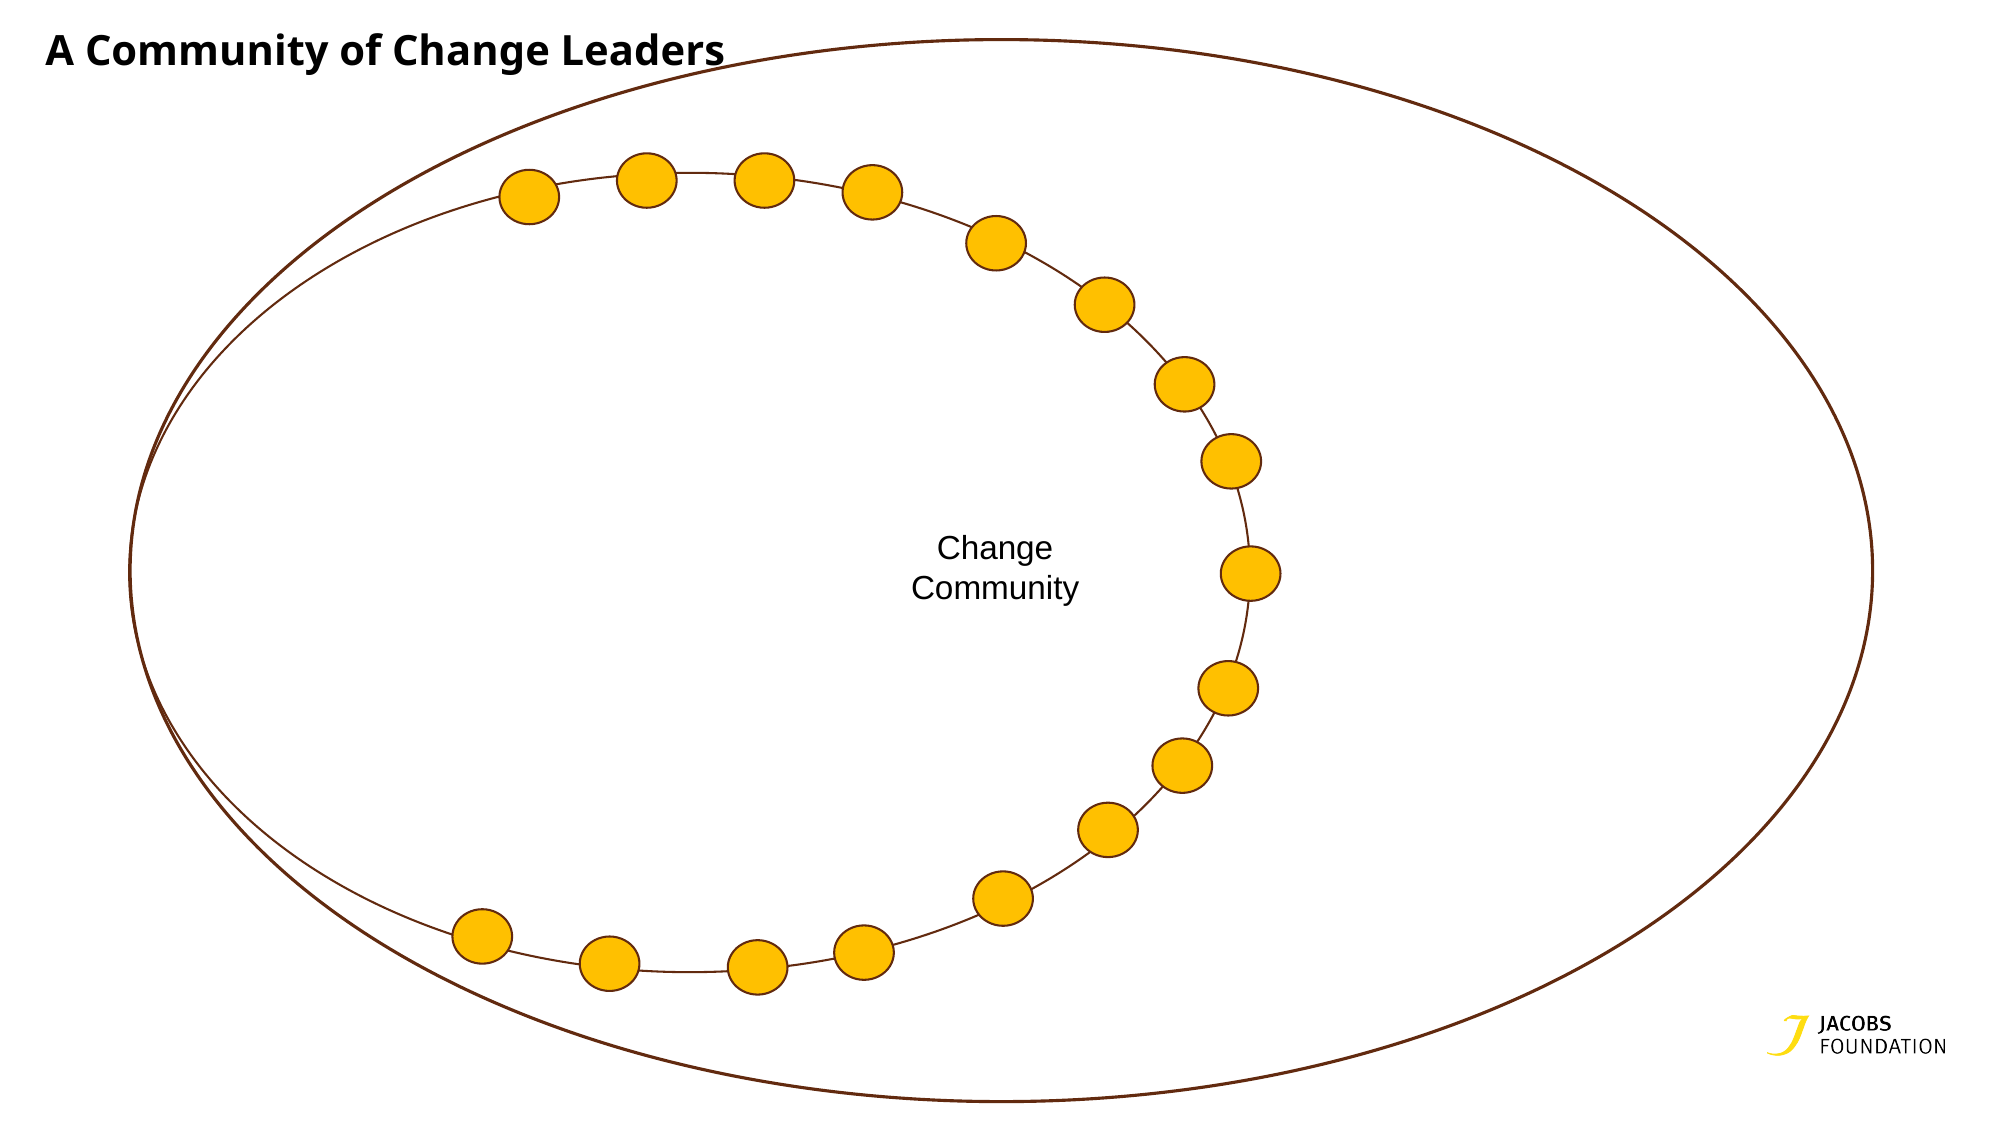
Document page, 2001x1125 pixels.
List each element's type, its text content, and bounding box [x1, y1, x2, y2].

text_box [130, 81, 1873, 1102]
text_box Change Community [843, 518, 1147, 614]
text_box A Community of Change Leaders [37, 15, 1963, 81]
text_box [1767, 1015, 1954, 1082]
